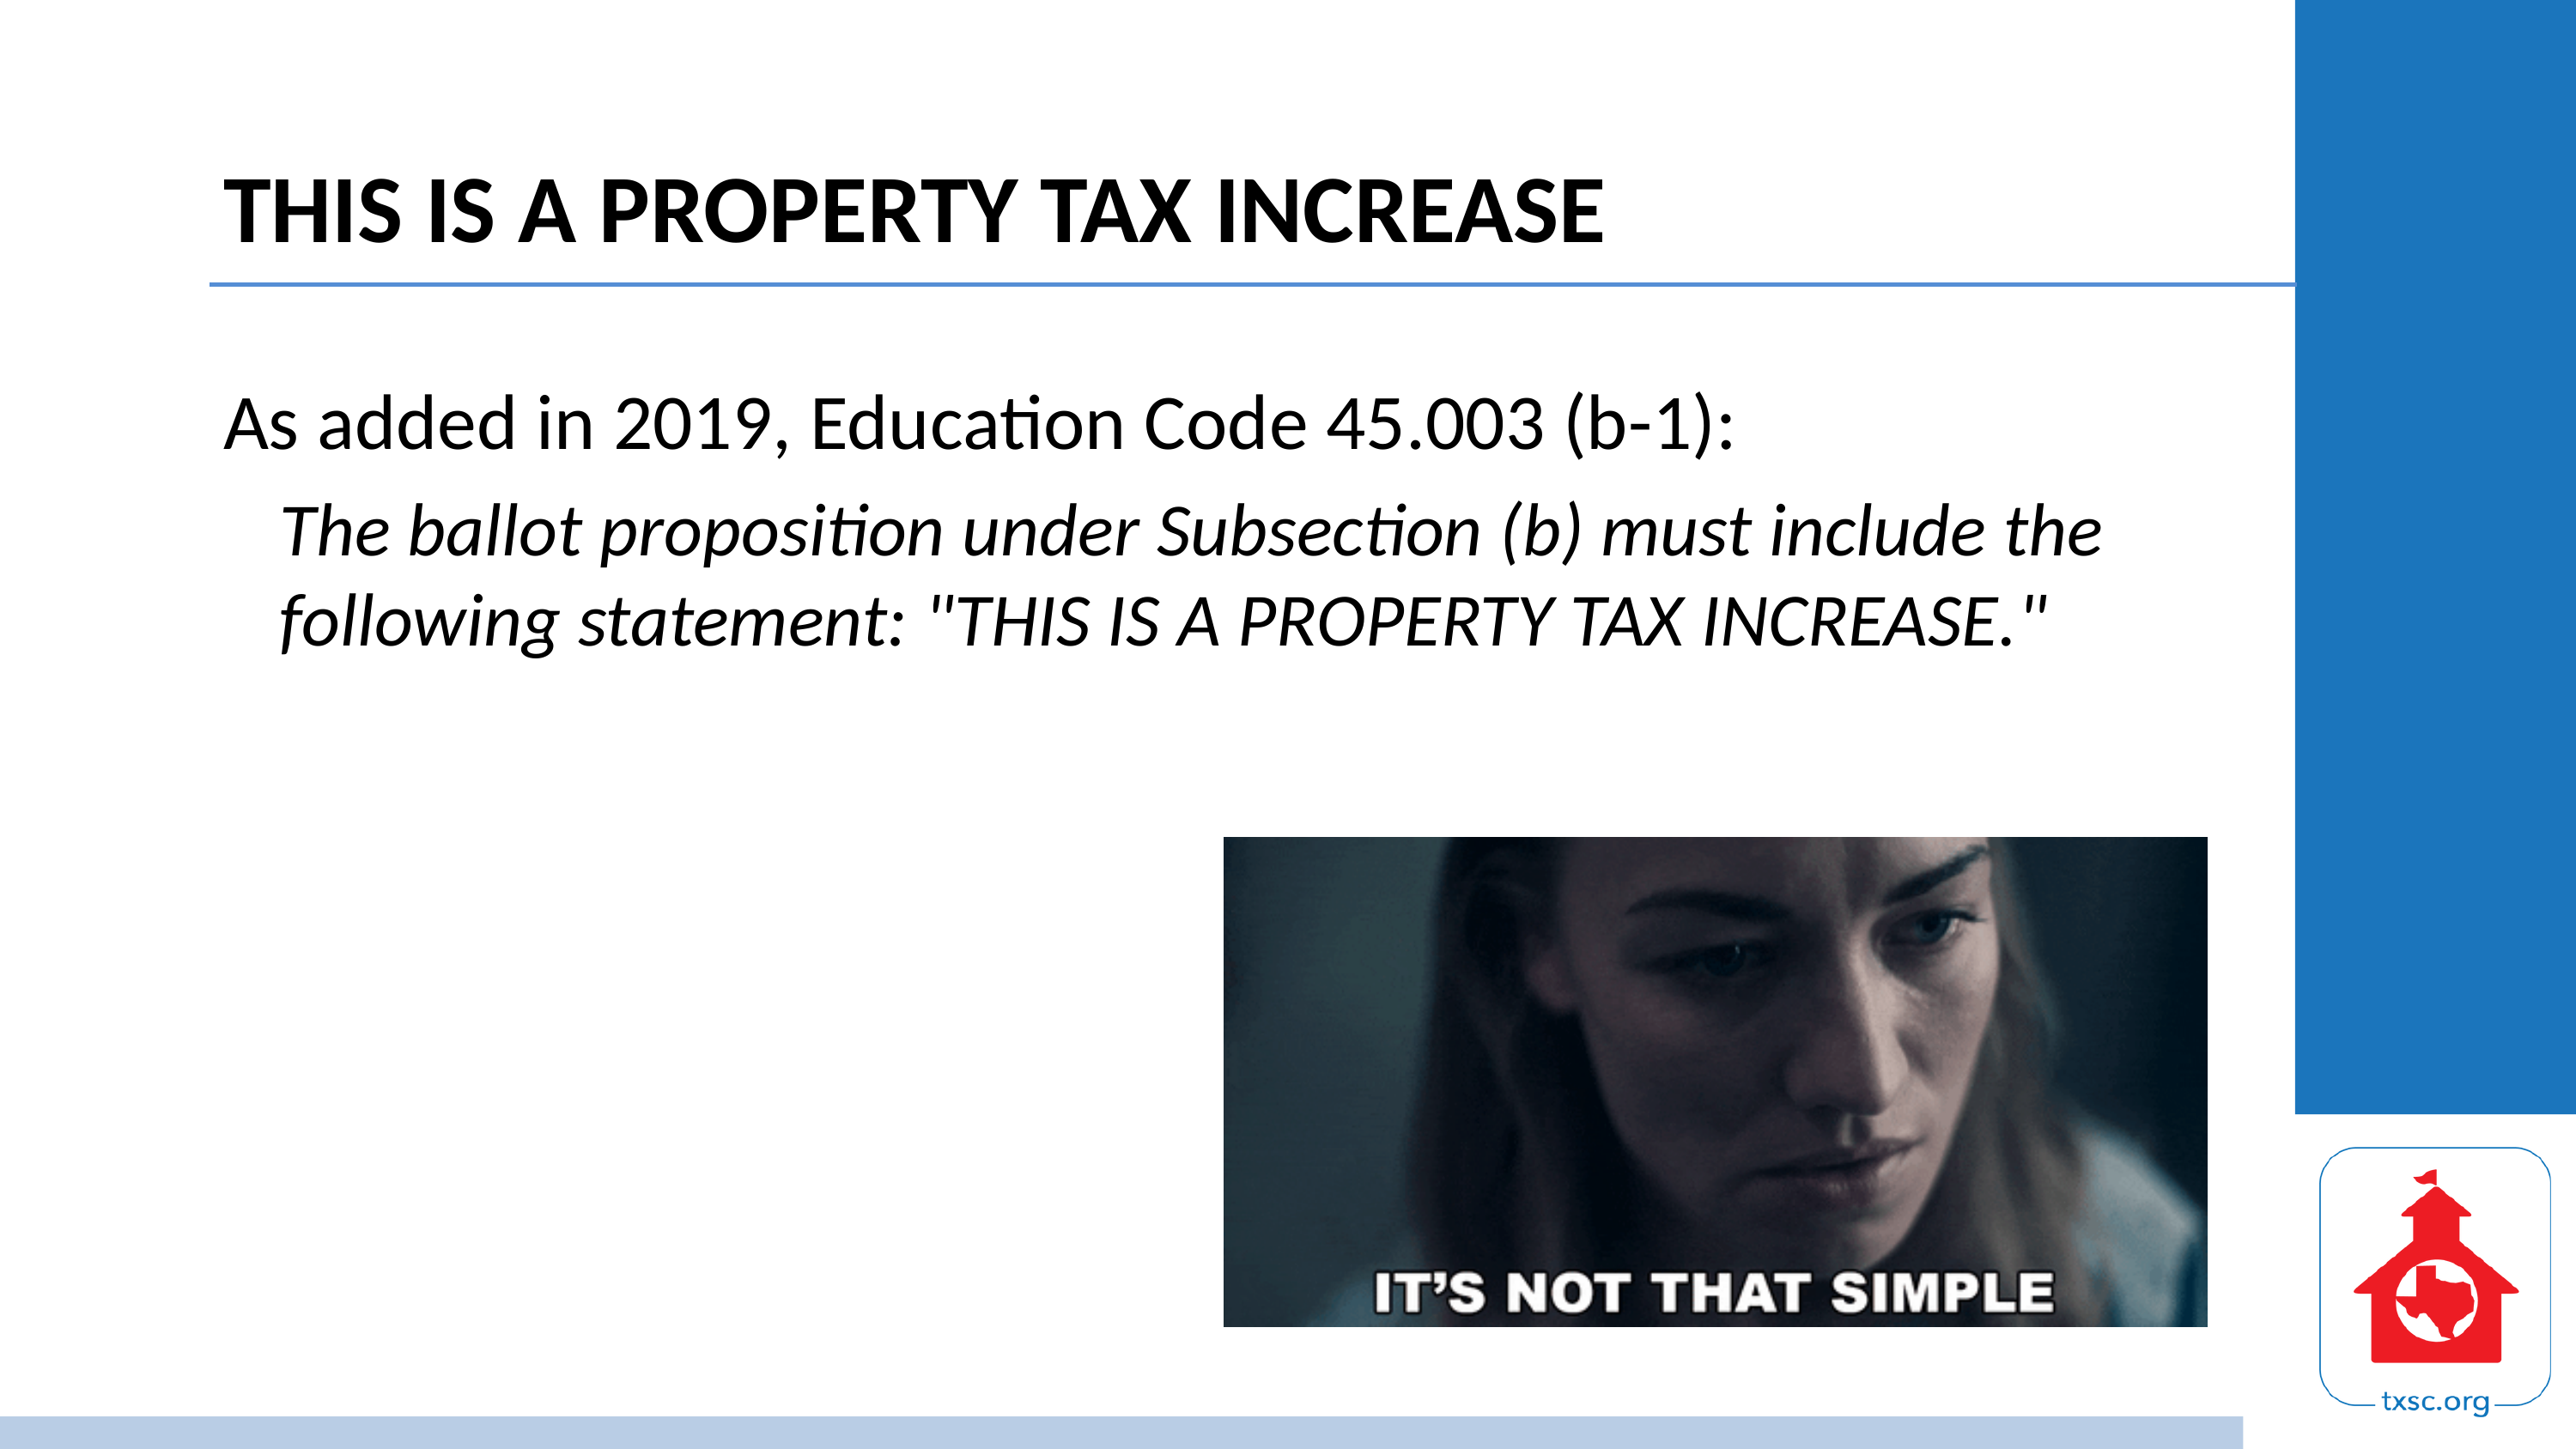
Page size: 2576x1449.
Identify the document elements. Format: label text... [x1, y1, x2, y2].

title THIS IS A PROPERTY TAX INCREASE [210, 123, 1660, 285]
list As added in 2019, Education Code 45.003 (b-1): The ballot proposition under Subsection (b) must include the following statement: "THIS IS A PROPERTY TAX INCREASE." [210, 364, 2251, 1002]
picture [2319, 1147, 2551, 1417]
picture [1223, 836, 2208, 1327]
